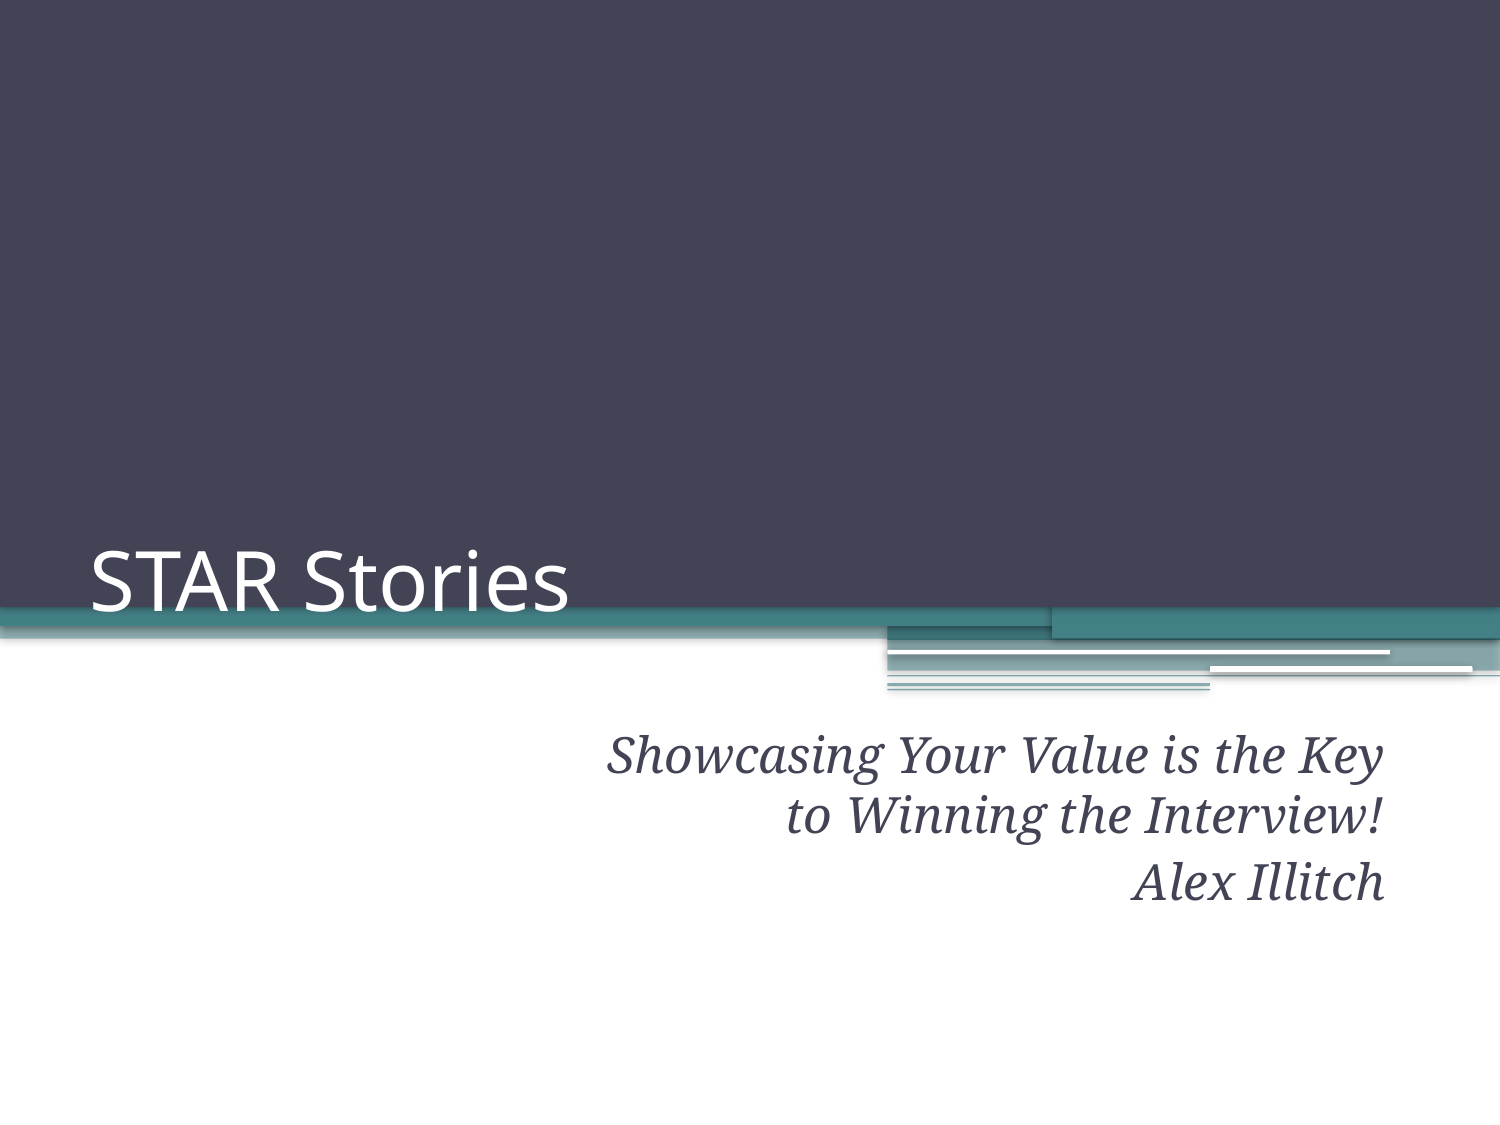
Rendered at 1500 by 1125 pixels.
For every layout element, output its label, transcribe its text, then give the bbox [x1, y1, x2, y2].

title STAR Stories [75, 394, 1463, 636]
subtitle Showcasing Your Value is the Key to Winning the Interview! Alex Illitch [537, 650, 1400, 1000]
